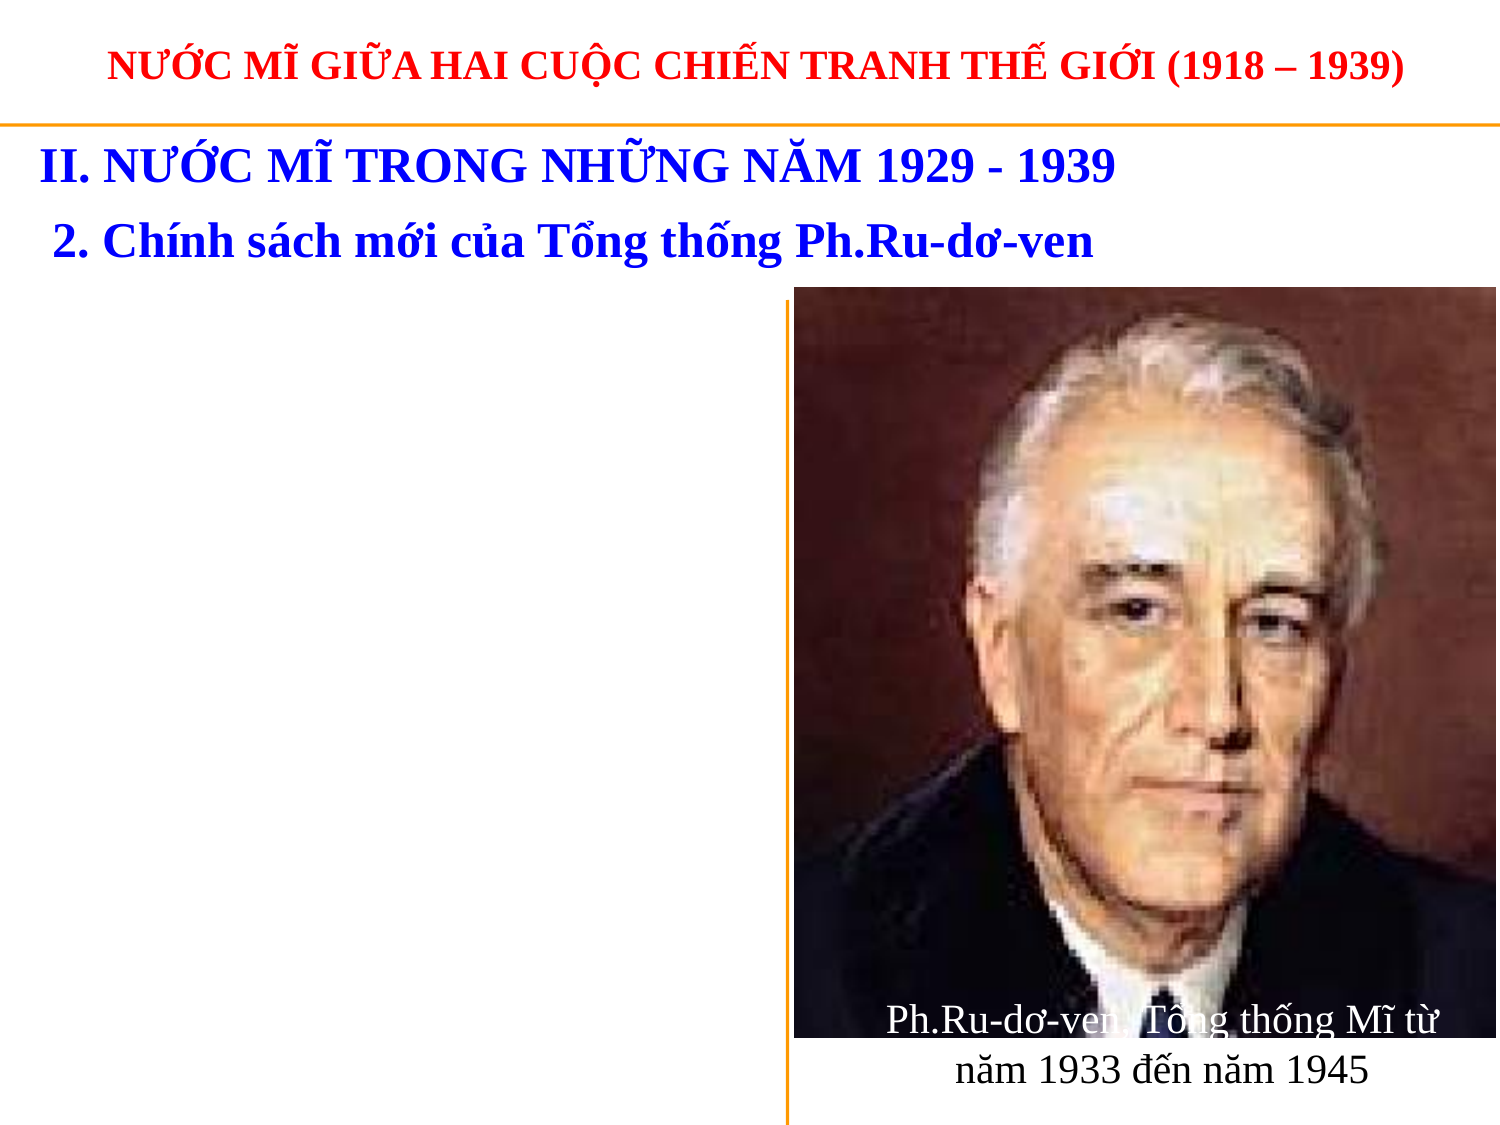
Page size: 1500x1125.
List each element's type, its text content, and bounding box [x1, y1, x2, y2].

list II. NƯỚC MĨ TRONG NHỮNG NĂM 1929 - 1939 [24, 124, 1276, 201]
picture [794, 287, 1497, 1038]
text_box Ph.Ru-dơ-ven, Tổng thống Mĩ từ năm 1933 đến năm 1945 [837, 1038, 1488, 1100]
title NƯỚC MĨ GIỮA HAI CUỘC CHIẾN TRANH THẾ GIỚI (1918 – 1939) [74, 24, 1438, 101]
text_box 2. Chính sách mới của Tổng thống Ph.Ru-dơ-ven [24, 199, 1113, 275]
